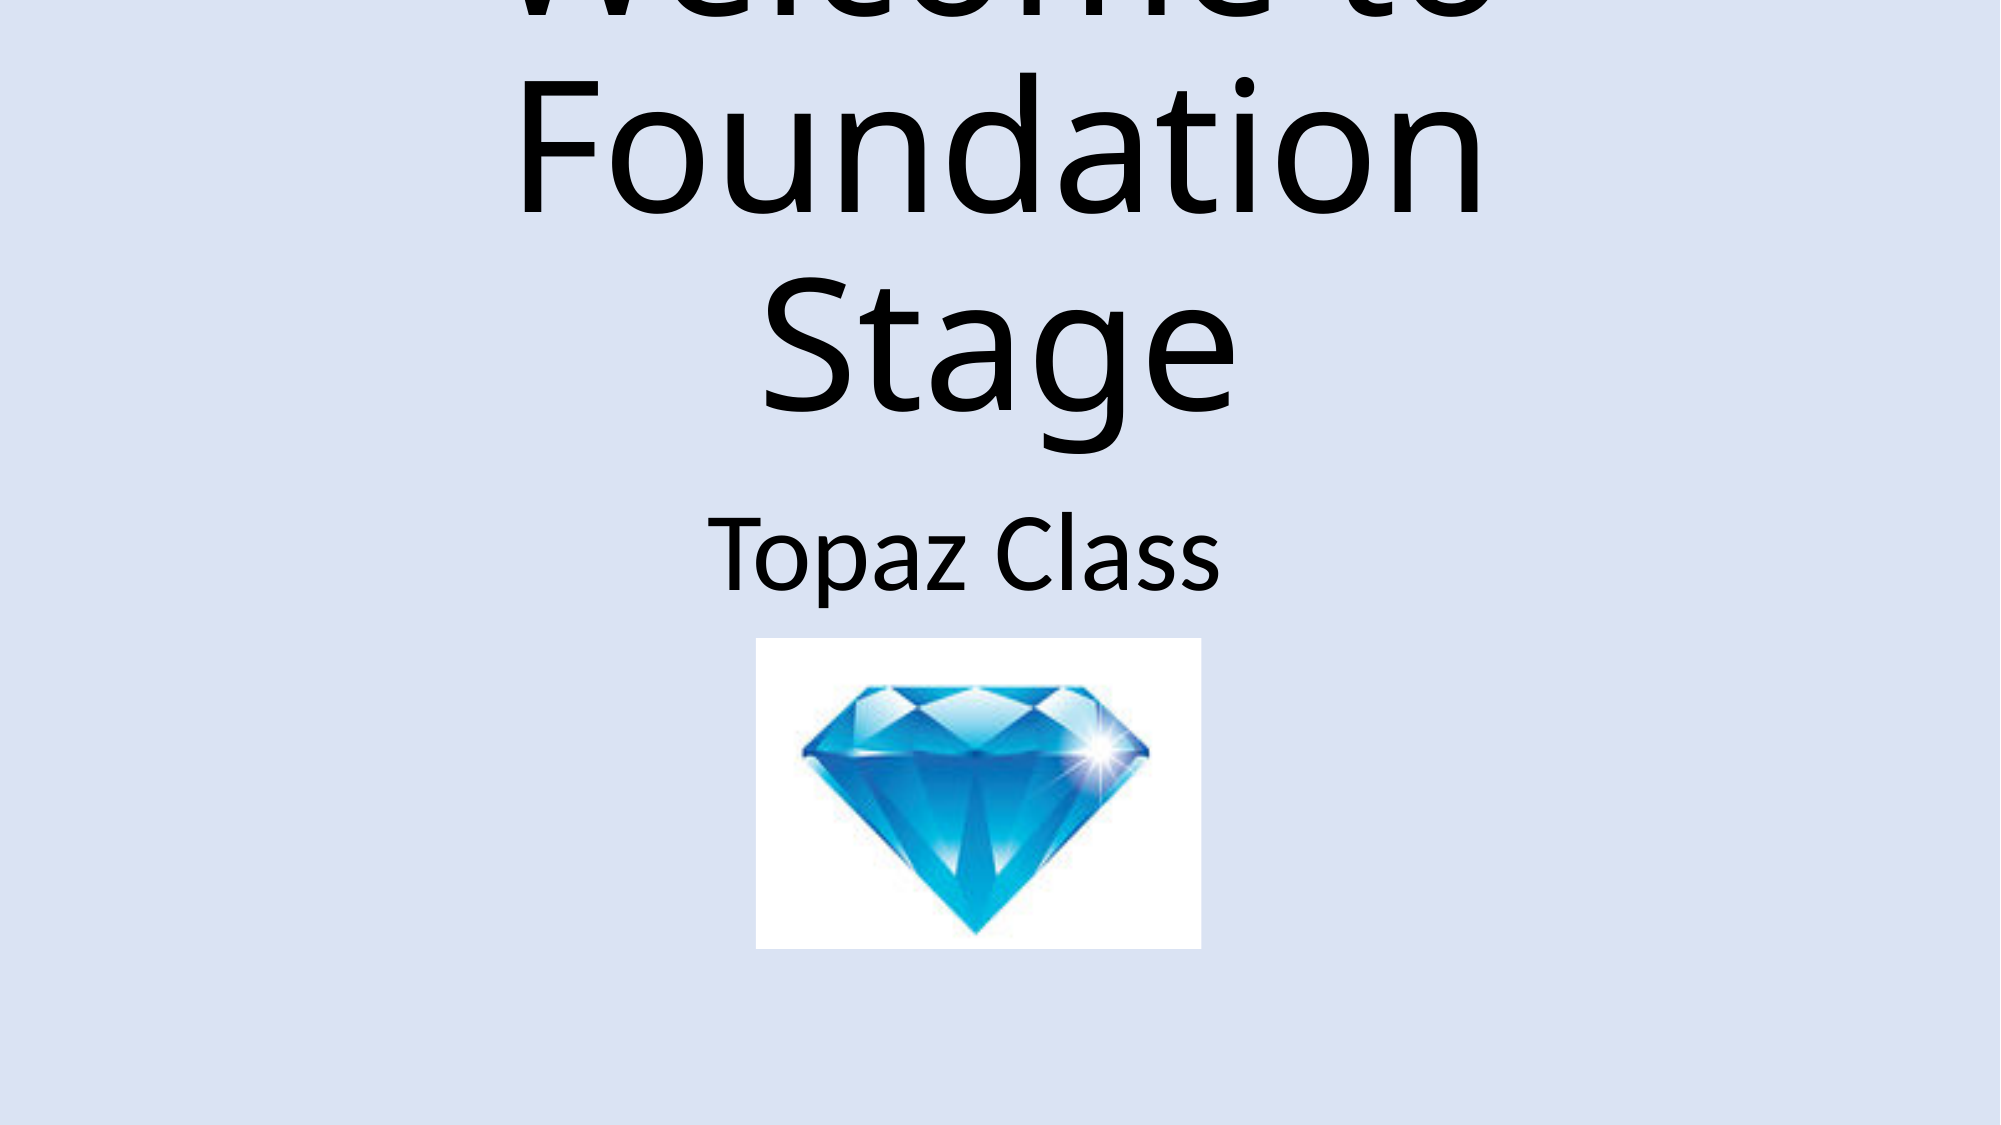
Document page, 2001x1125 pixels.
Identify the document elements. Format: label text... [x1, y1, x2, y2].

title Welcome to Foundation Stage [249, 237, 1750, 458]
picture [755, 638, 1202, 949]
subtitle Topaz Class [228, 486, 1729, 758]
